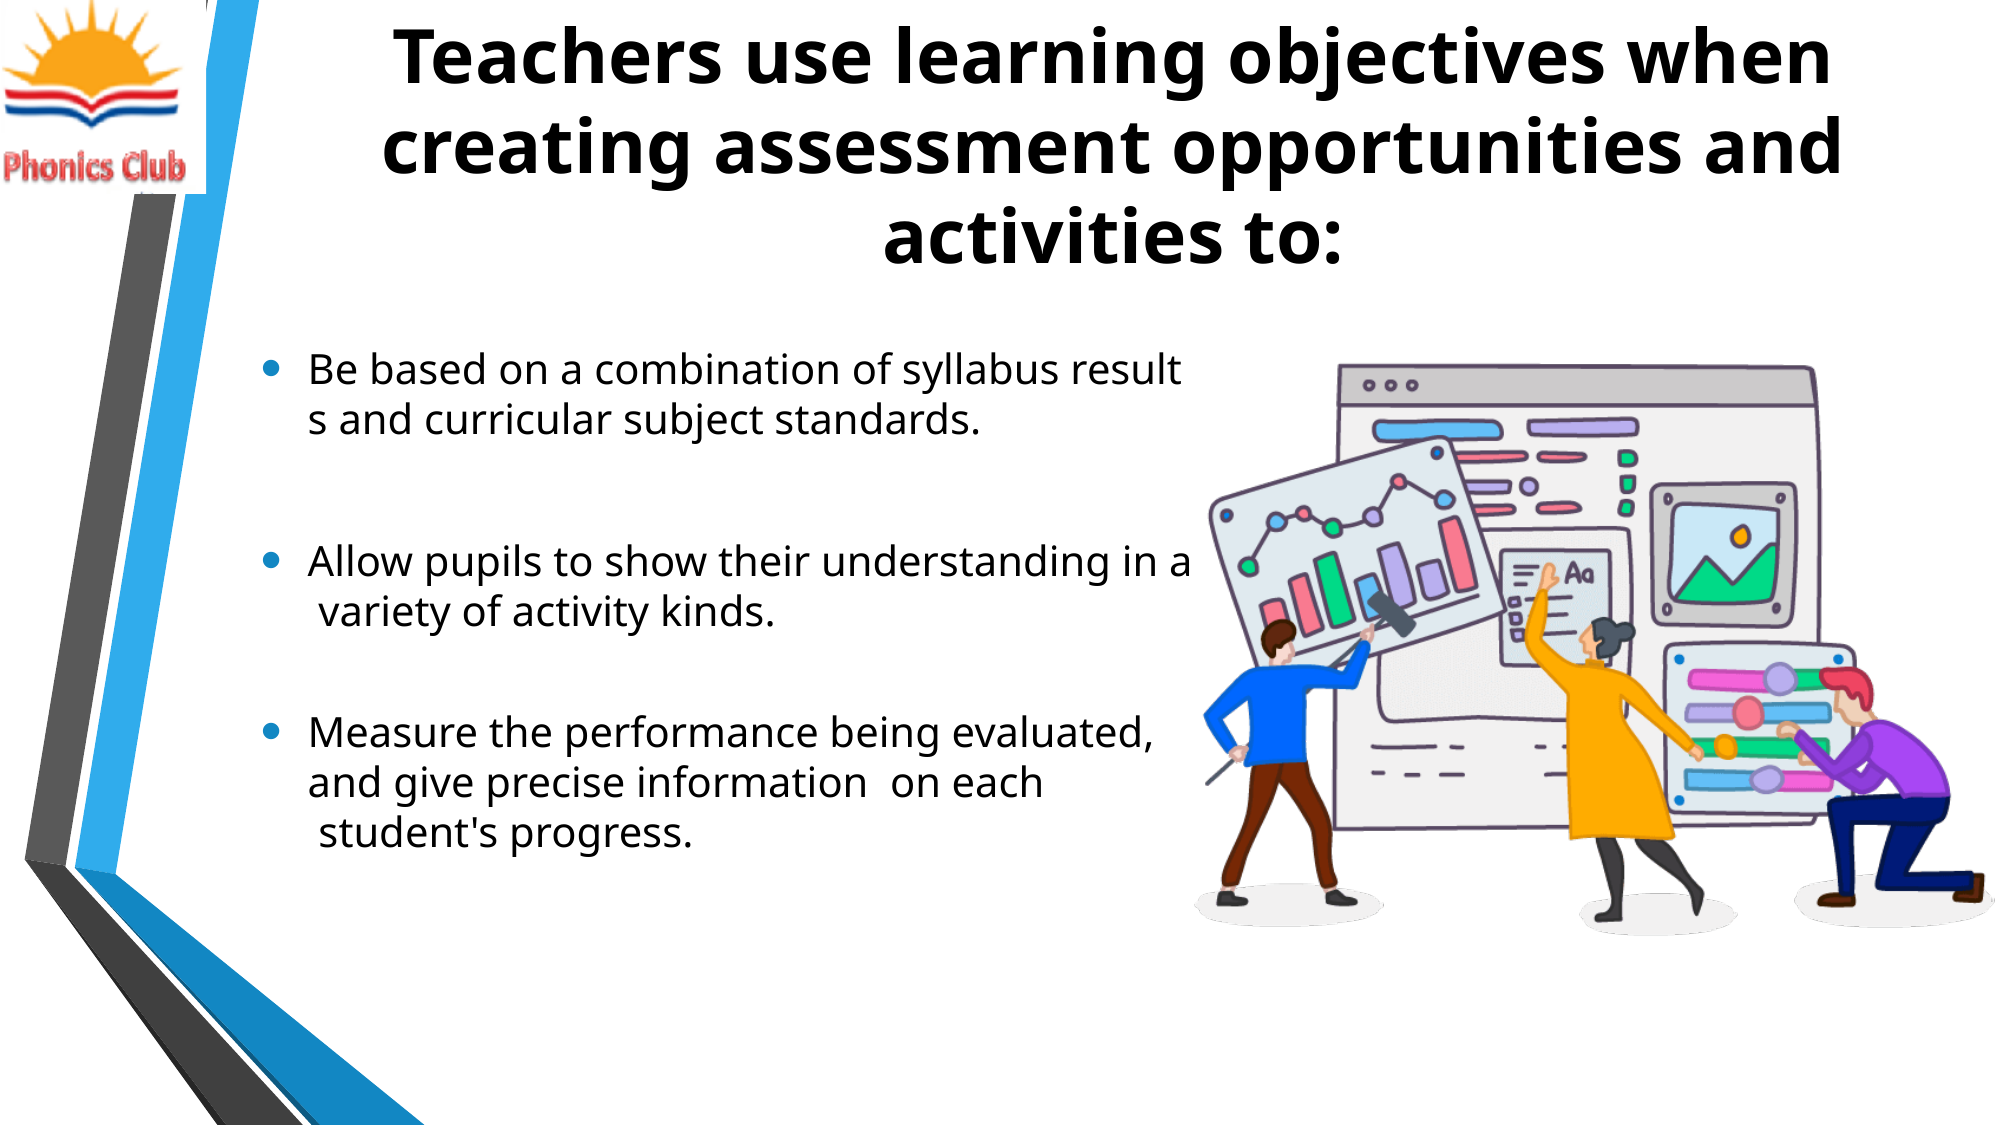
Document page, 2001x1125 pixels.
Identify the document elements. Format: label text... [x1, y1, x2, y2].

picture [0, 0, 207, 194]
picture [1182, 343, 2000, 962]
list Be based on a combination of syllabus results and curricular subject standards. Allow pupils to show their understanding in a variety of activity kinds. Measure the performance being evaluated, and give precise information on each student's progress. [245, 281, 1216, 988]
title Teachers use learning objectives when creating assessment opportunities and activities to: [258, 0, 1969, 288]
